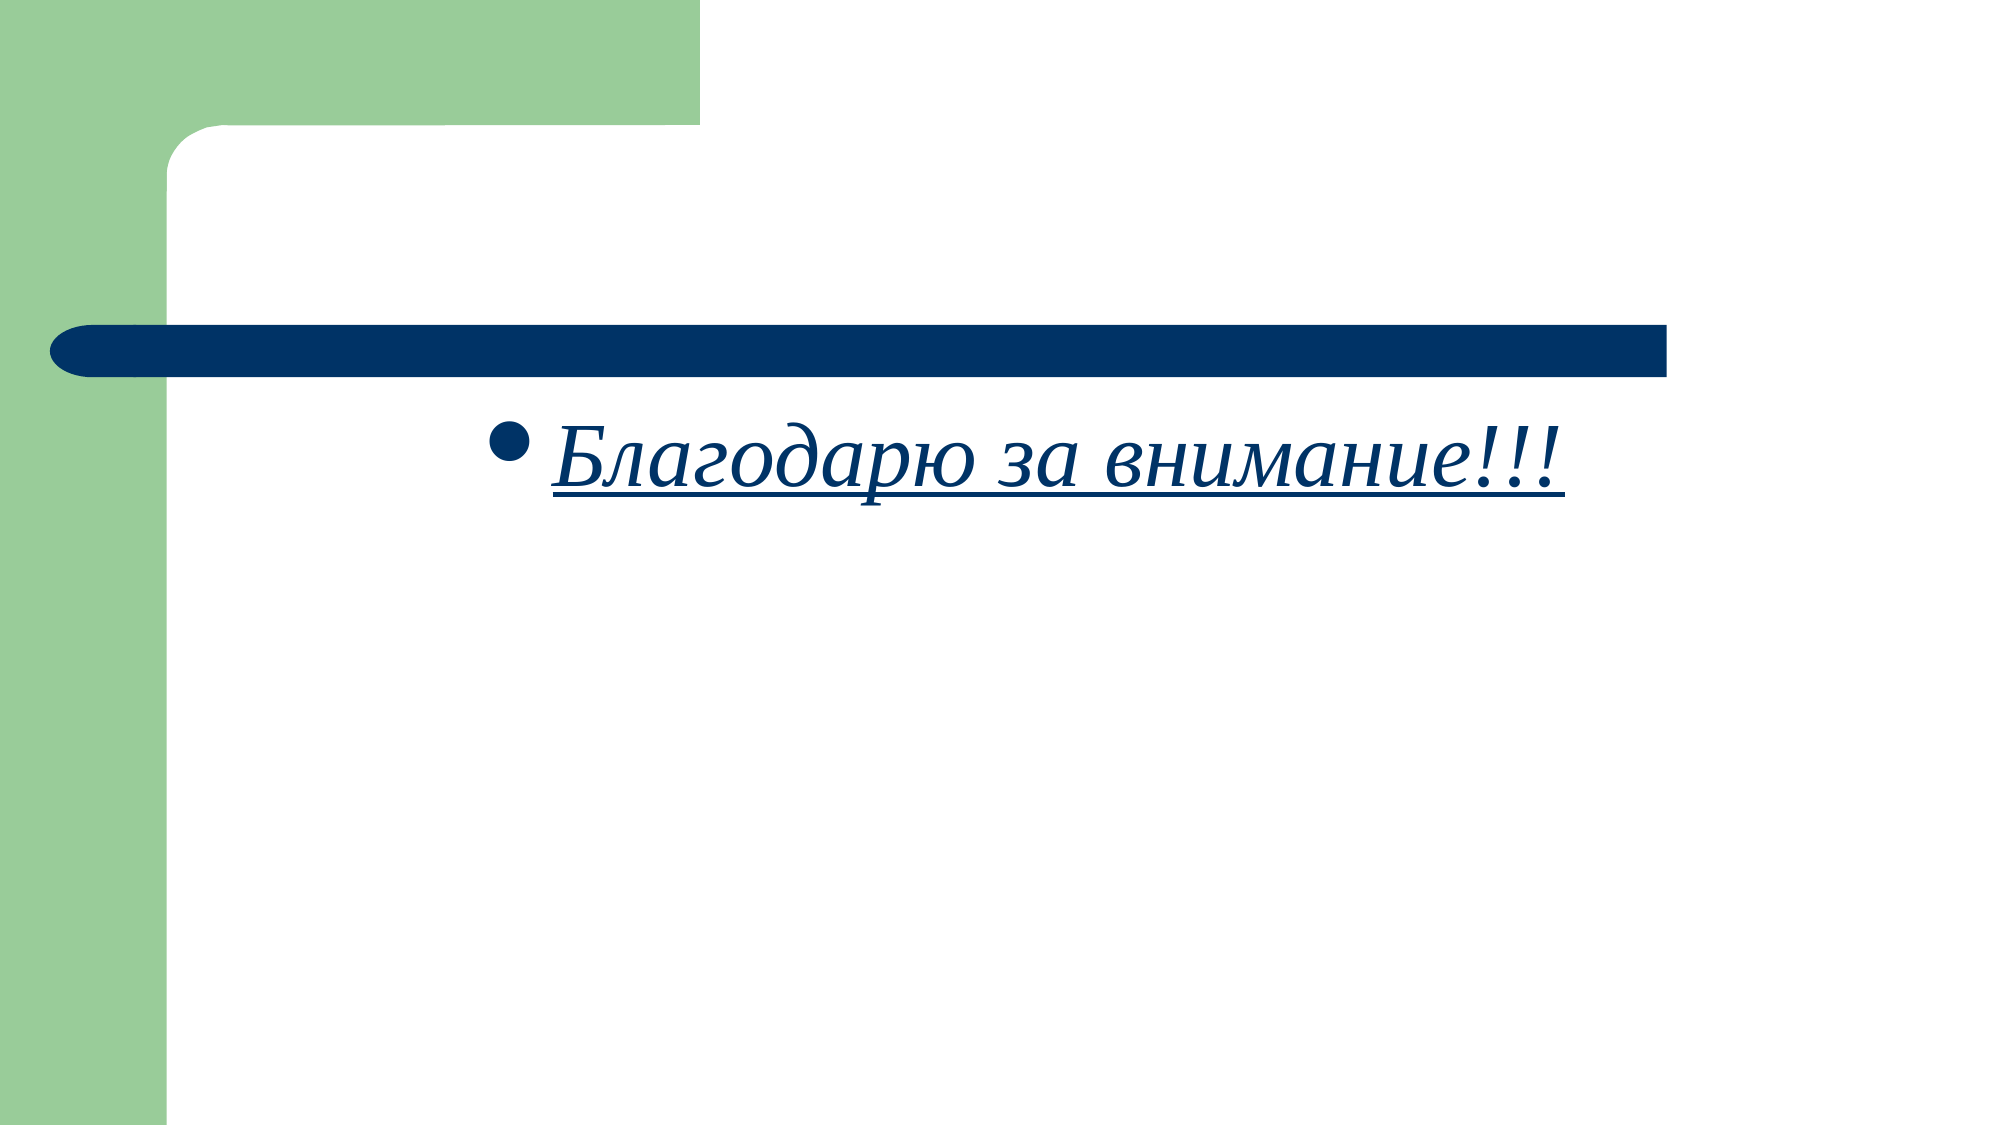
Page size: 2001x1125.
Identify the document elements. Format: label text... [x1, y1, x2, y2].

list Благодарю за внимание!!! [183, 387, 1867, 999]
